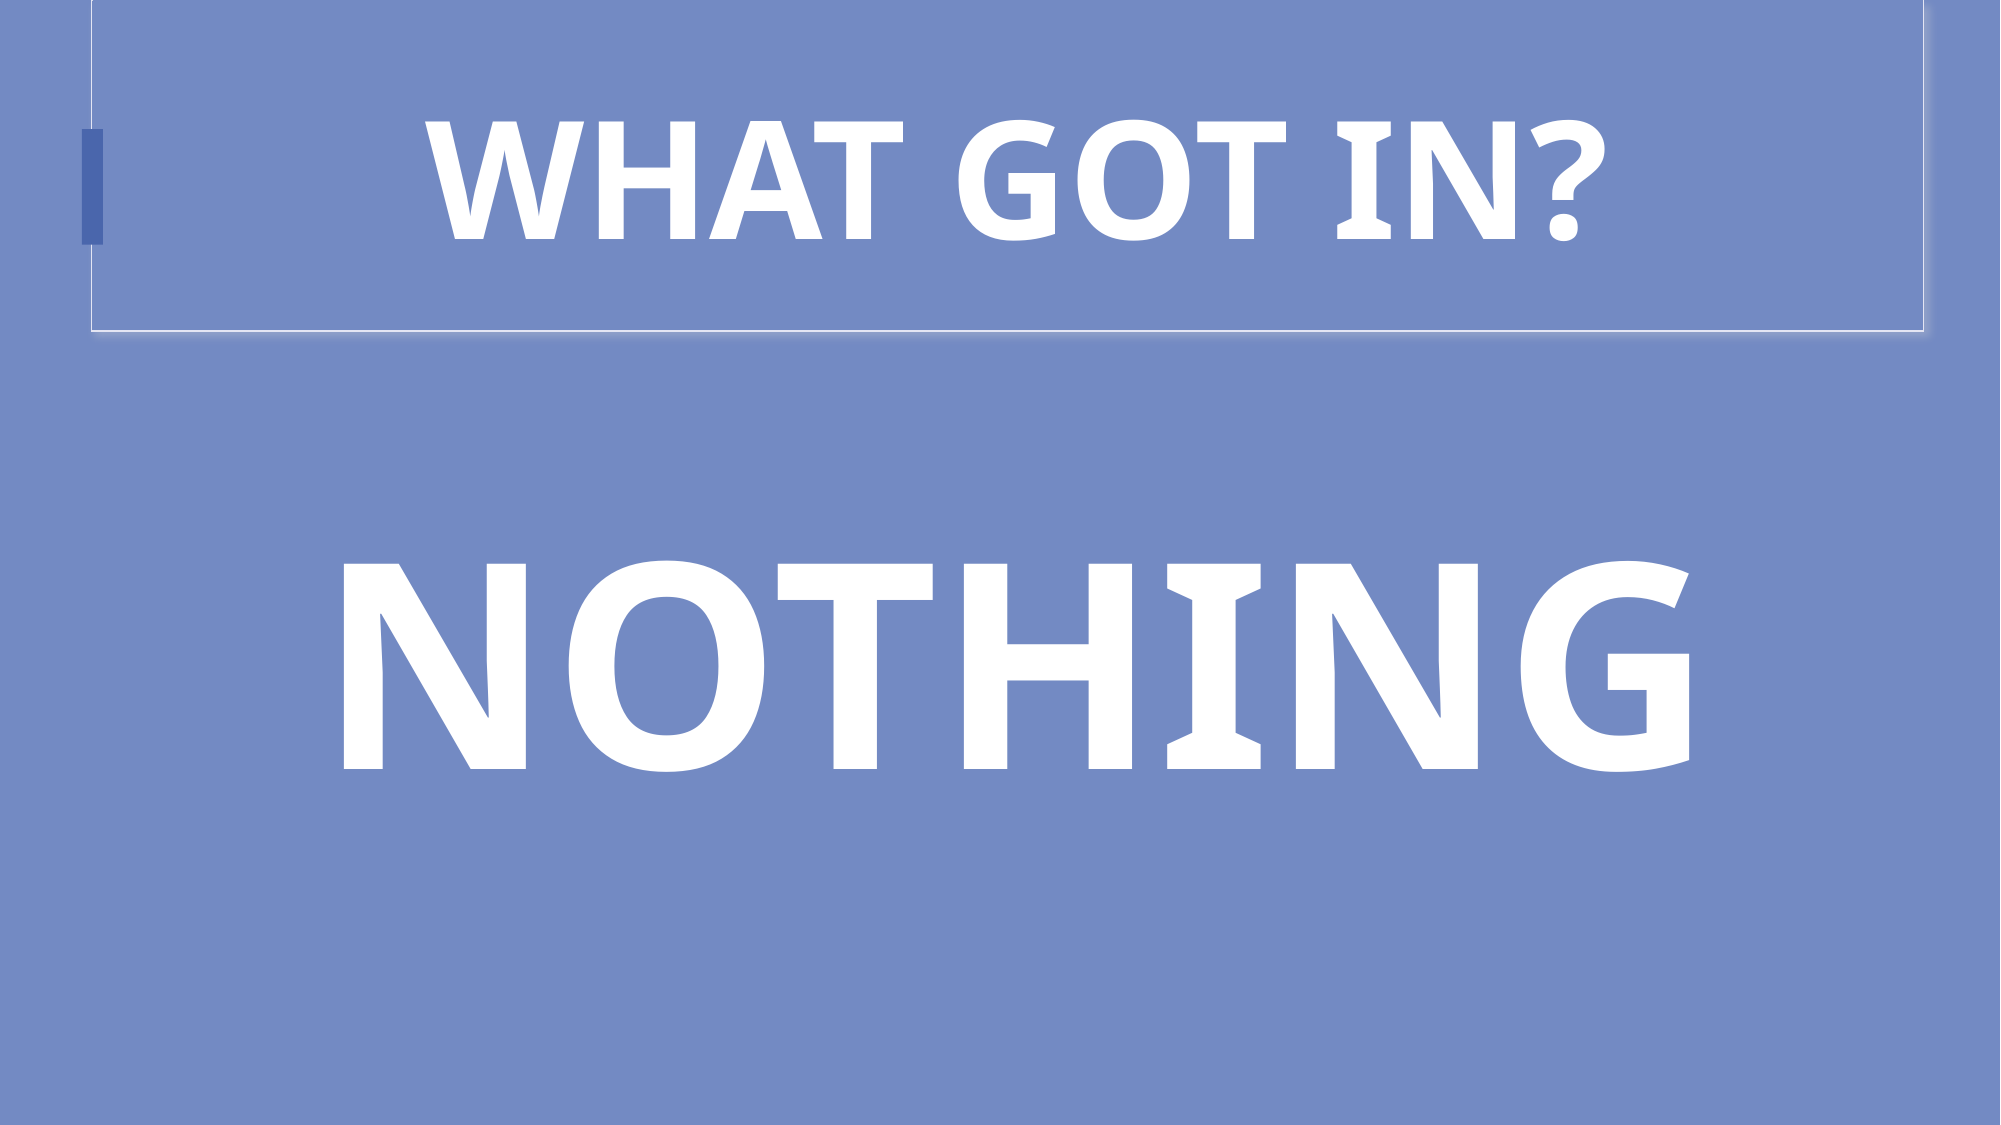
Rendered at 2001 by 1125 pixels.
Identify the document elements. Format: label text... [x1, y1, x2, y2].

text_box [85, 364, 1946, 988]
title What got in? [183, 90, 1851, 284]
